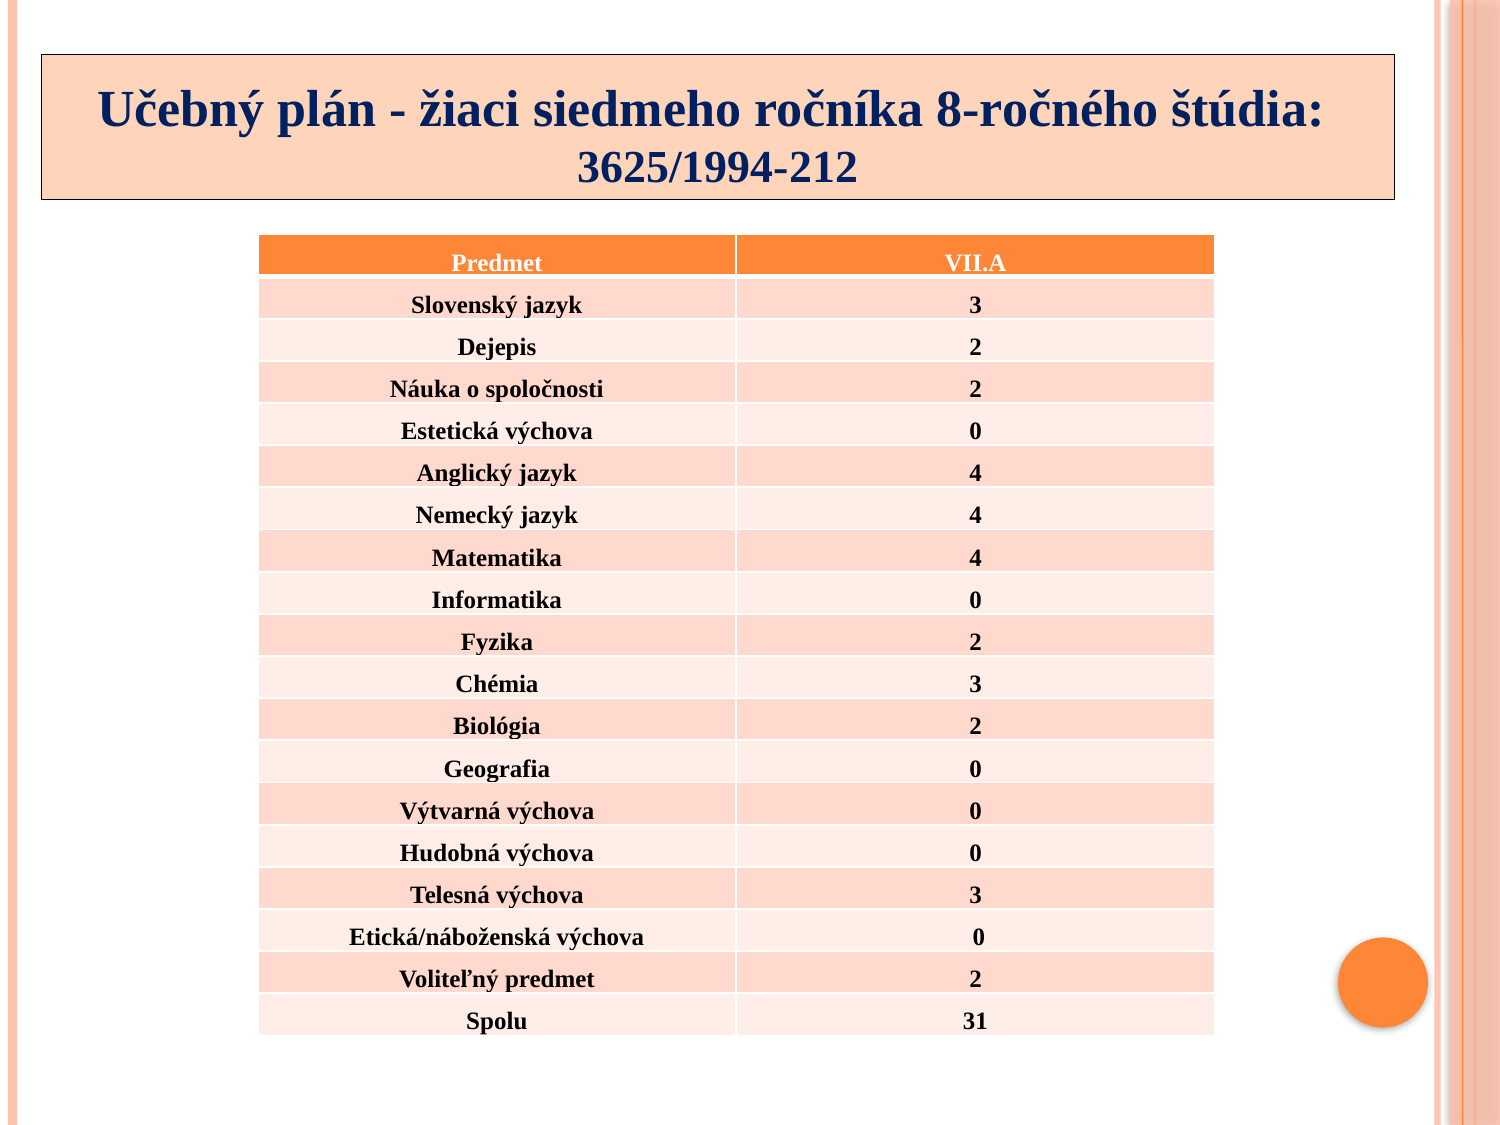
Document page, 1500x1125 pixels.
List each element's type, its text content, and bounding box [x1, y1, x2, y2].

table_cell 0 [737, 573, 1214, 613]
table_header Predmet [259, 235, 735, 274]
table_cell Hudobná výchova [259, 826, 735, 866]
table_cell Fyzika [259, 615, 735, 655]
table_cell 2 [737, 699, 1214, 739]
table_cell Anglický jazyk [259, 446, 735, 486]
table_cell Chémia [259, 657, 735, 697]
table_cell 3 [737, 657, 1214, 697]
table_cell 0 [737, 741, 1214, 782]
table_cell Informatika [259, 573, 735, 613]
table_cell Biológia [259, 699, 735, 739]
table_cell 0 [737, 910, 1214, 950]
table_cell Geografia [259, 741, 735, 782]
table_cell Voliteľný predmet [259, 952, 735, 992]
table_cell 4 [737, 530, 1214, 571]
table_cell Náuka o spoločnosti [259, 362, 735, 402]
table_cell 2 [737, 952, 1214, 992]
table_cell Nemecký jazyk [259, 488, 735, 529]
table_header VII.A [737, 235, 1214, 274]
table_cell 2 [737, 320, 1214, 360]
table_cell Telesná výchova [259, 868, 735, 908]
table_cell Spolu [259, 994, 735, 1035]
table_cell 3 [737, 868, 1214, 908]
table_cell 31 [737, 994, 1214, 1035]
table_cell 4 [737, 488, 1214, 529]
table_cell Dejepis [259, 320, 735, 360]
table_cell 2 [737, 362, 1214, 402]
table_cell Etická/náboženská výchova [259, 910, 735, 950]
table_cell 0 [737, 404, 1214, 444]
table_cell Slovenský jazyk [259, 279, 735, 318]
table_cell 4 [737, 446, 1214, 486]
table_cell 3 [737, 279, 1214, 318]
table_cell 0 [737, 826, 1214, 866]
table_cell Matematika [259, 530, 735, 571]
table_cell Estetická výchova [259, 404, 735, 444]
title Učebný plán - žiaci siedmeho ročníka 8-ročného štúdia: 3625/1994-212 [41, 54, 1395, 200]
table_cell 2 [737, 615, 1214, 655]
table_cell 0 [737, 783, 1214, 824]
table_cell Výtvarná výchova [259, 783, 735, 824]
